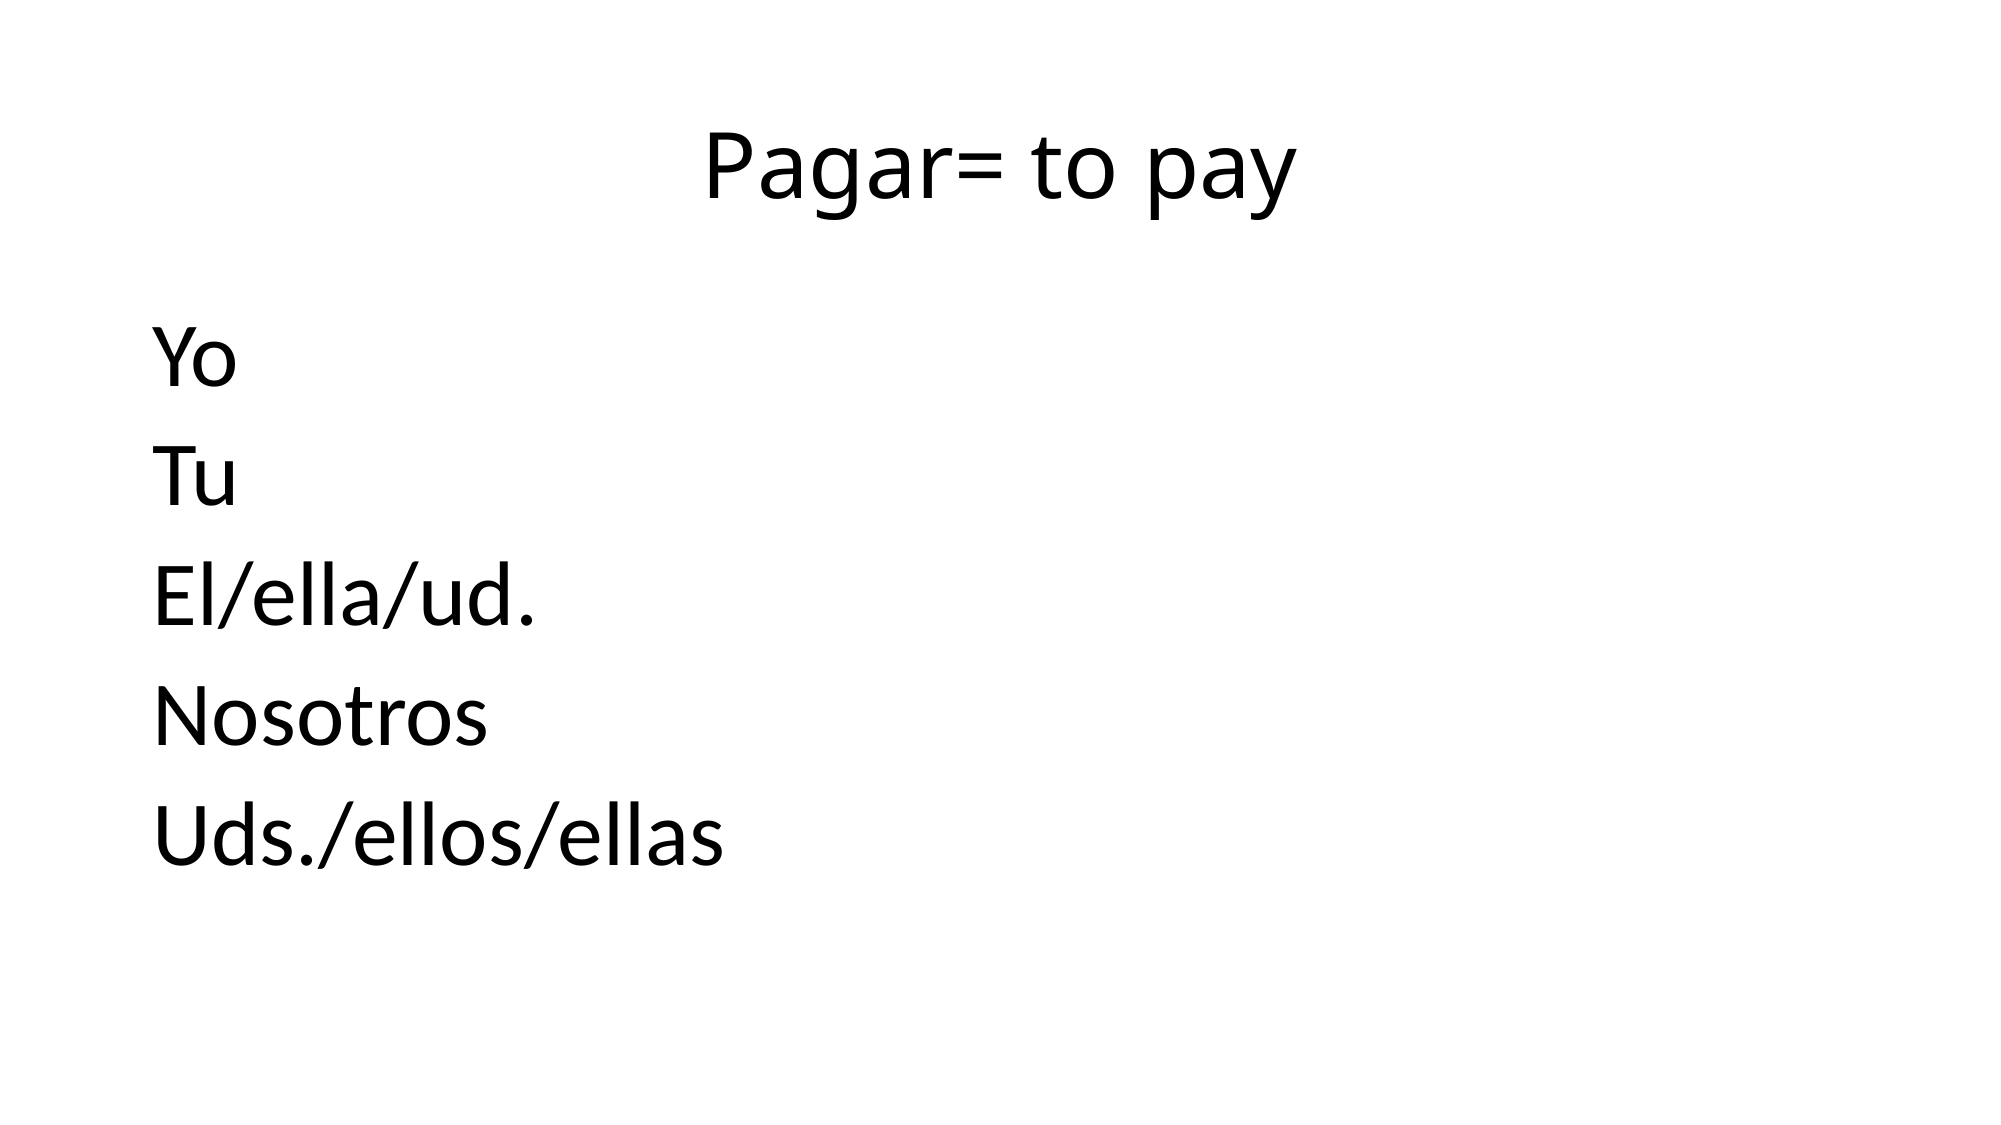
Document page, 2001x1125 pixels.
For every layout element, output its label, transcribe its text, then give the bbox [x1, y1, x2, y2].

title Pagar= to pay [137, 59, 1863, 278]
list Yo Tu El/ella/ud. Nosotros Uds./ellos/ellas [137, 299, 1863, 1014]
